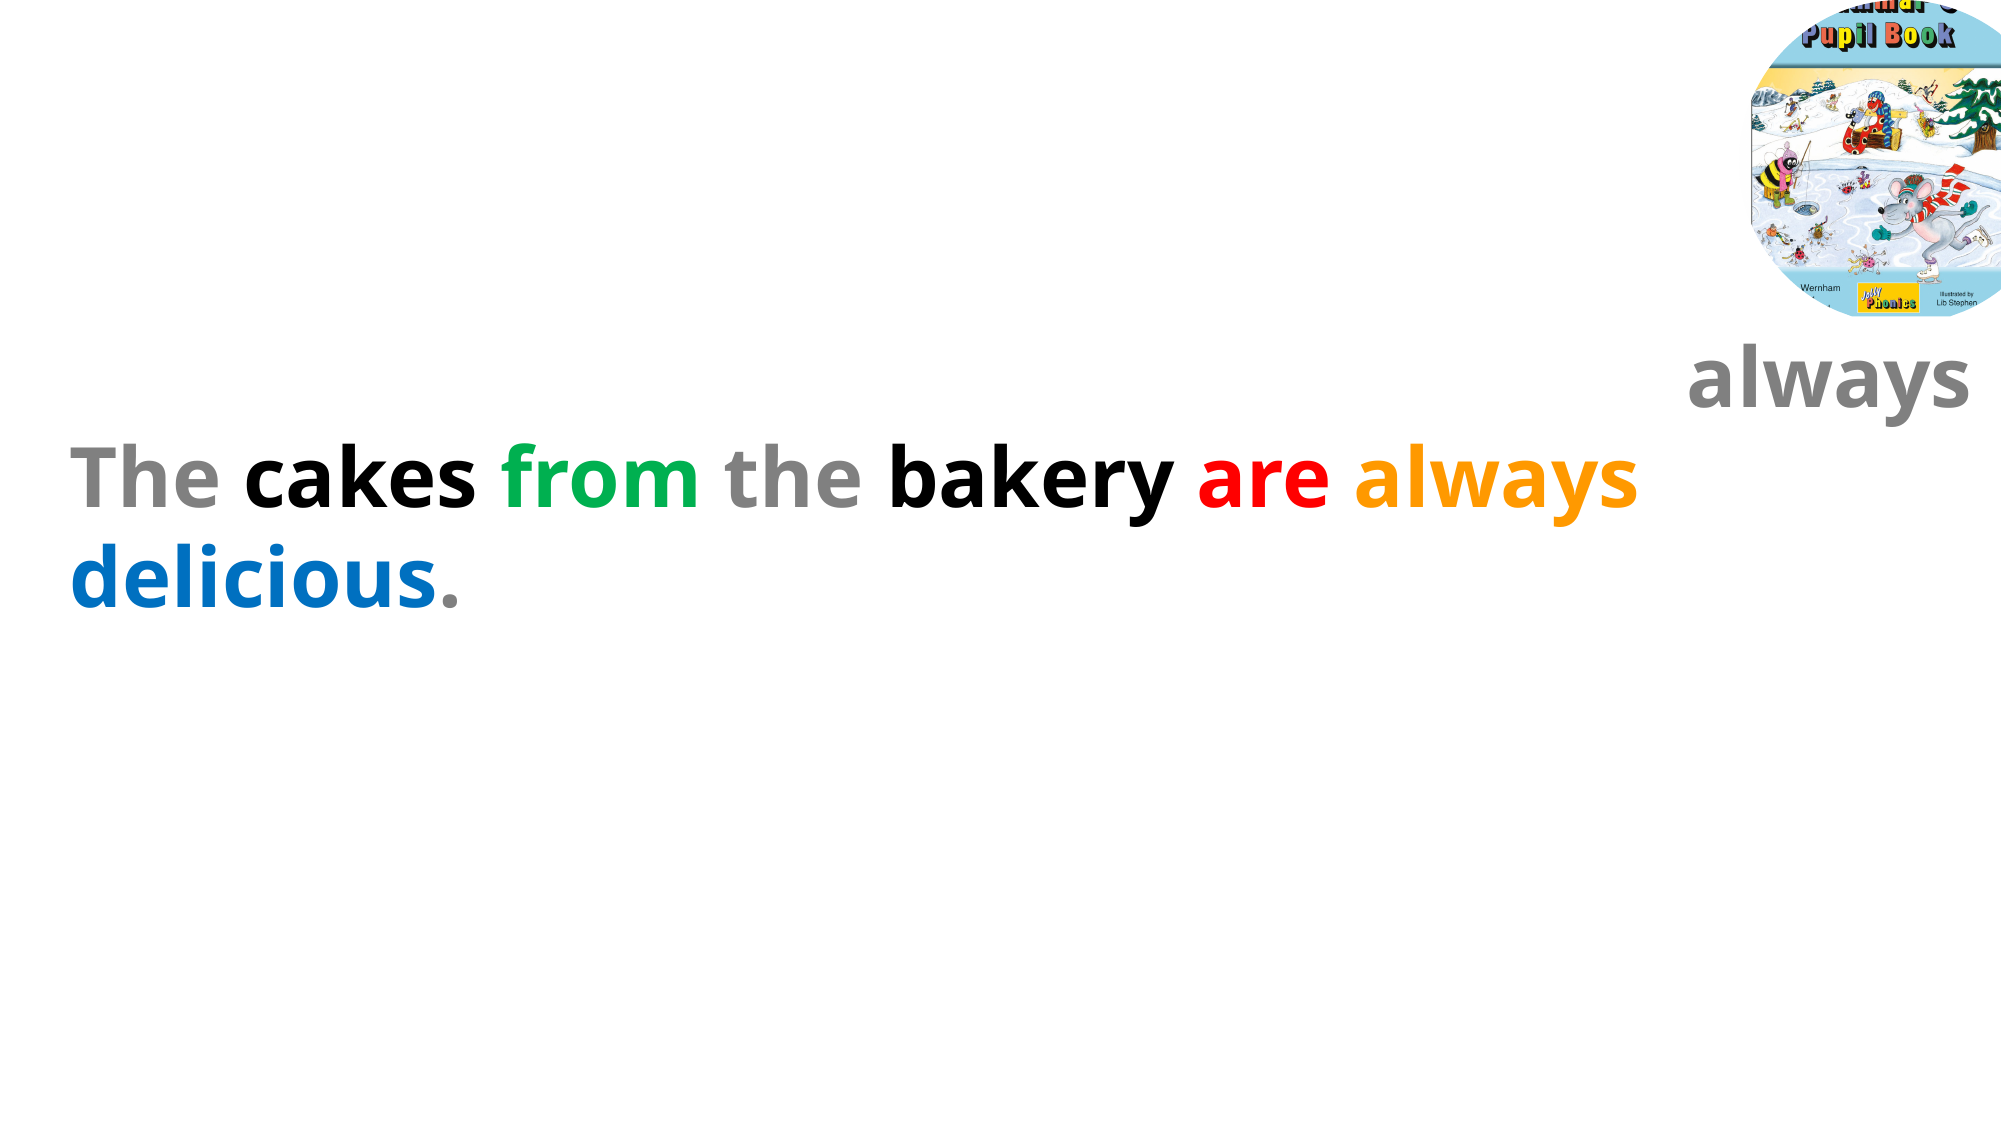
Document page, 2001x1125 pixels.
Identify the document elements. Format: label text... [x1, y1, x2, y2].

text_box always The cakes from the bakery are always delicious. [54, 316, 1988, 632]
picture [1739, 0, 2001, 317]
